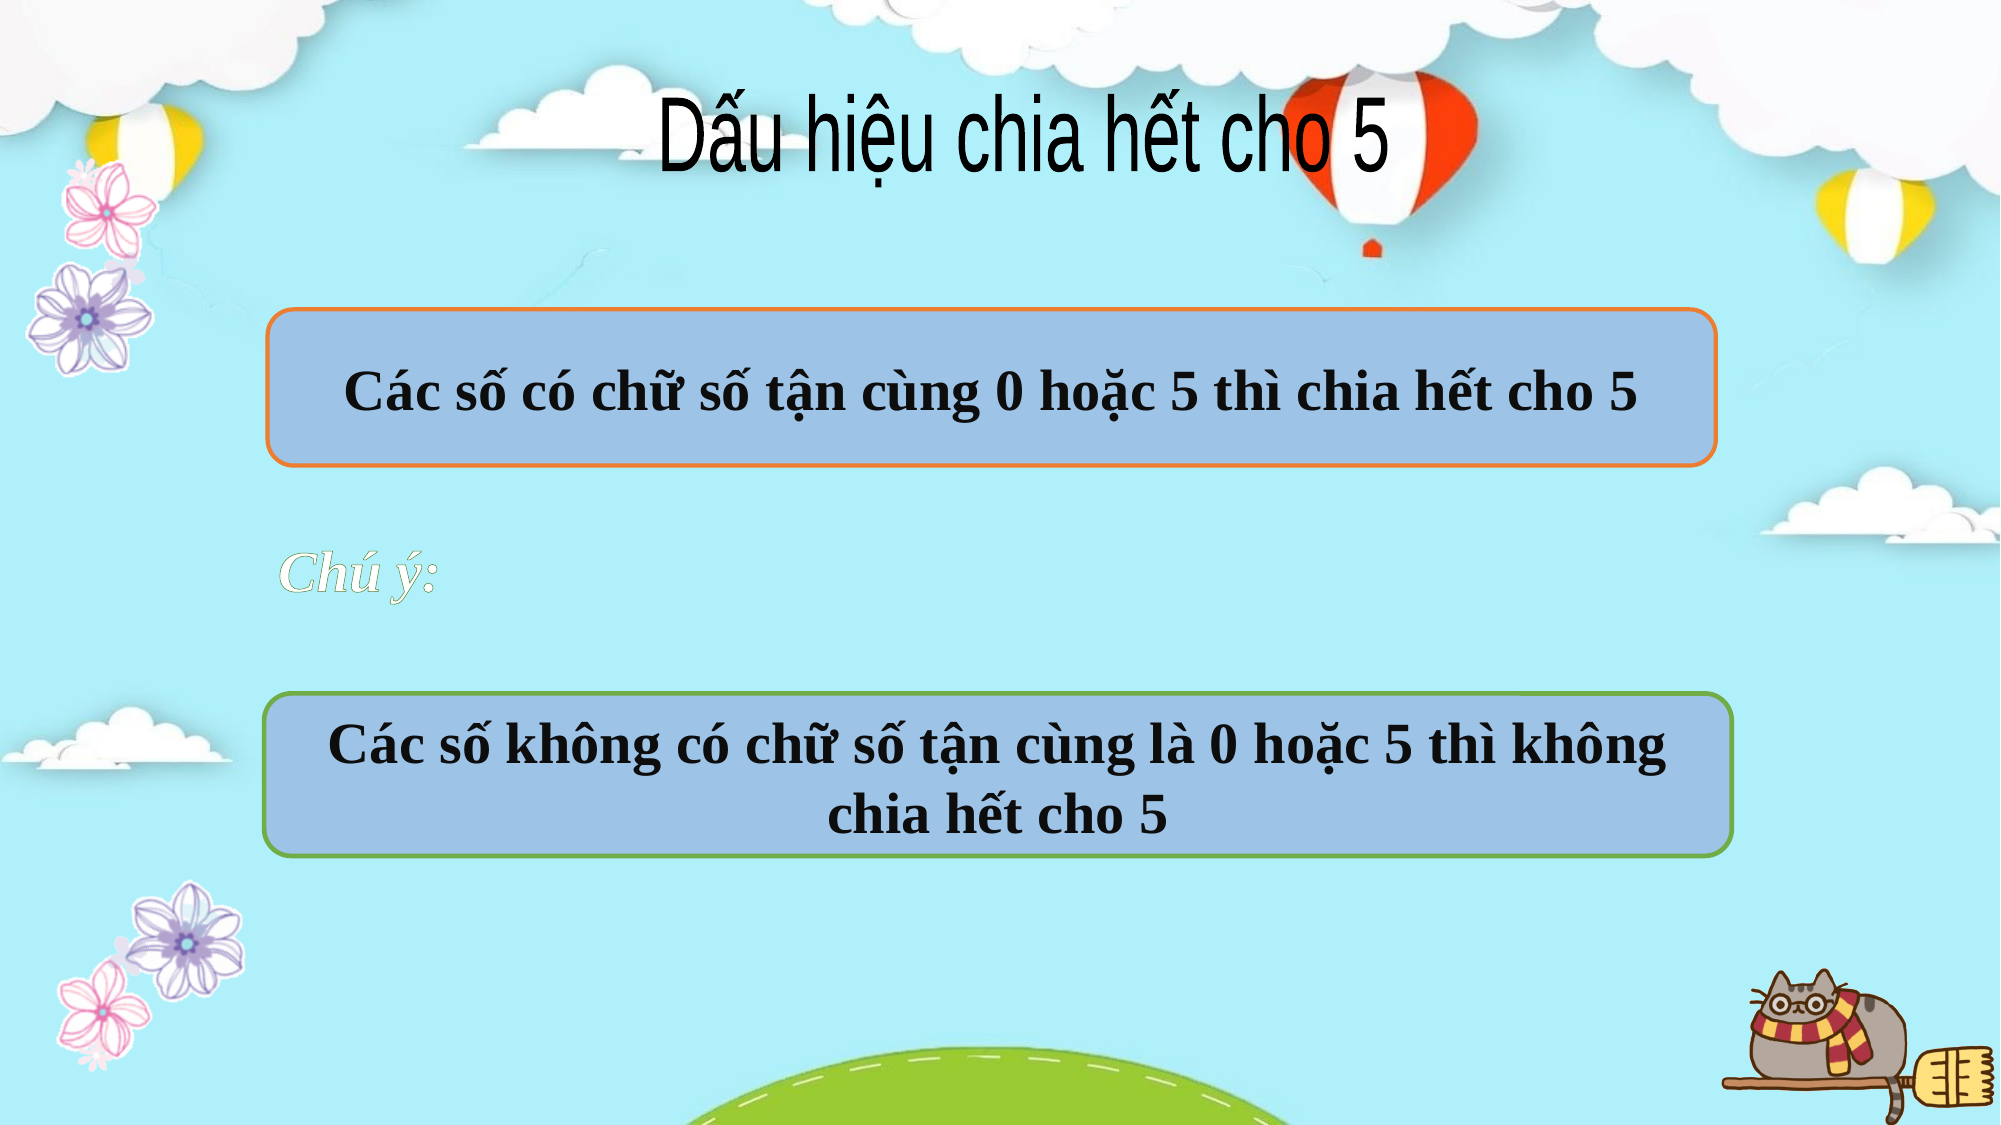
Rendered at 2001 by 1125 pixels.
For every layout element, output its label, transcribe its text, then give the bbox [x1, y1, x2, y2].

text_box Các số không có chữ số tận cùng là 0 hoặc 5 thì không chia hết cho 5 [264, 693, 1732, 856]
text_box Các số có chữ số tận cùng 0 hoặc 5 thì chia hết cho 5 [267, 309, 1716, 466]
text_box Chú ý: [0, 525, 763, 611]
picture [0, 0, 2001, 1125]
